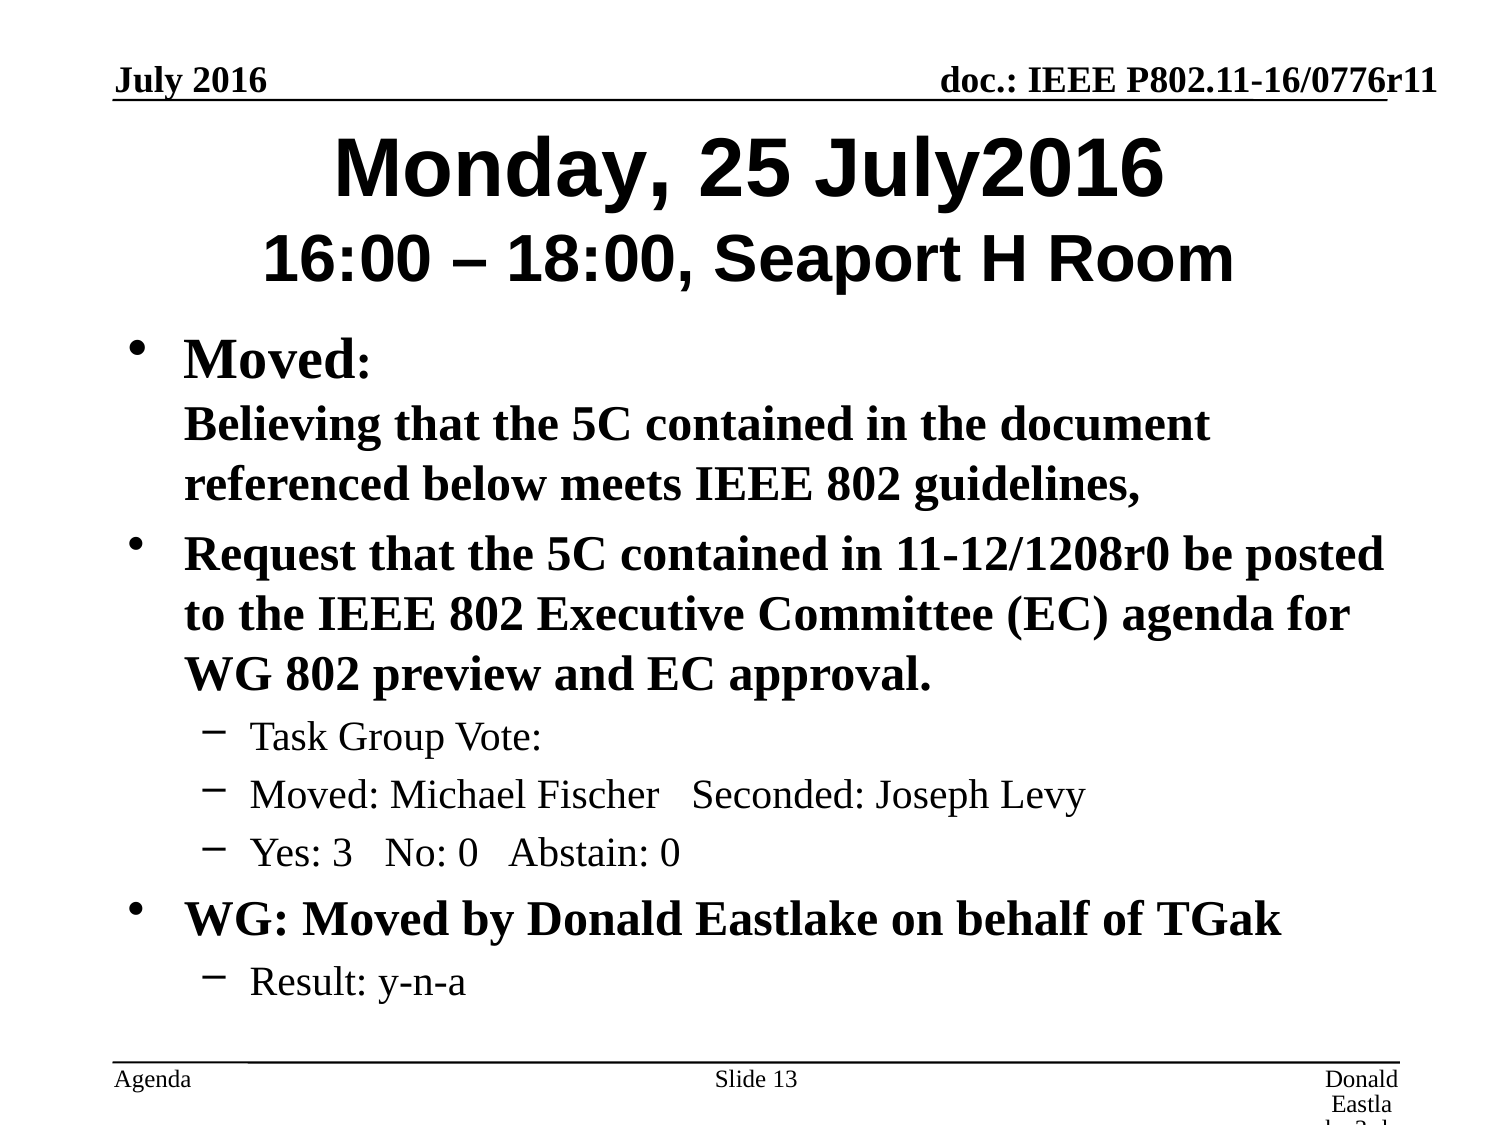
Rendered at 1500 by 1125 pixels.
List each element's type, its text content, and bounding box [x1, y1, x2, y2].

list Moved: Believing that the 5C contained in the document referenced below meets IEEE 802 guidelines, Request that the 5C contained in 11-12/1208r0 be posted to the IEEE 802 Executive Committee (EC) agenda for WG 802 preview and EC approval. Task Group Vote: Moved: Michael Fischer Seconded: Joseph Levy Yes: 3 No: 0 Abstain: 0 WG: Moved by Donald Eastlake on behalf of TGak Result: y-n-a [112, 312, 1413, 1063]
footer Donald Eastlake 3rd, Huawei Technologies [1325, 1063, 1402, 1093]
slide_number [114, 54, 290, 100]
slide_number Slide 13 [712, 1063, 800, 1093]
title Monday, 25 July2016 16:00 – 18:00, Seaport H Room [112, 112, 1388, 288]
